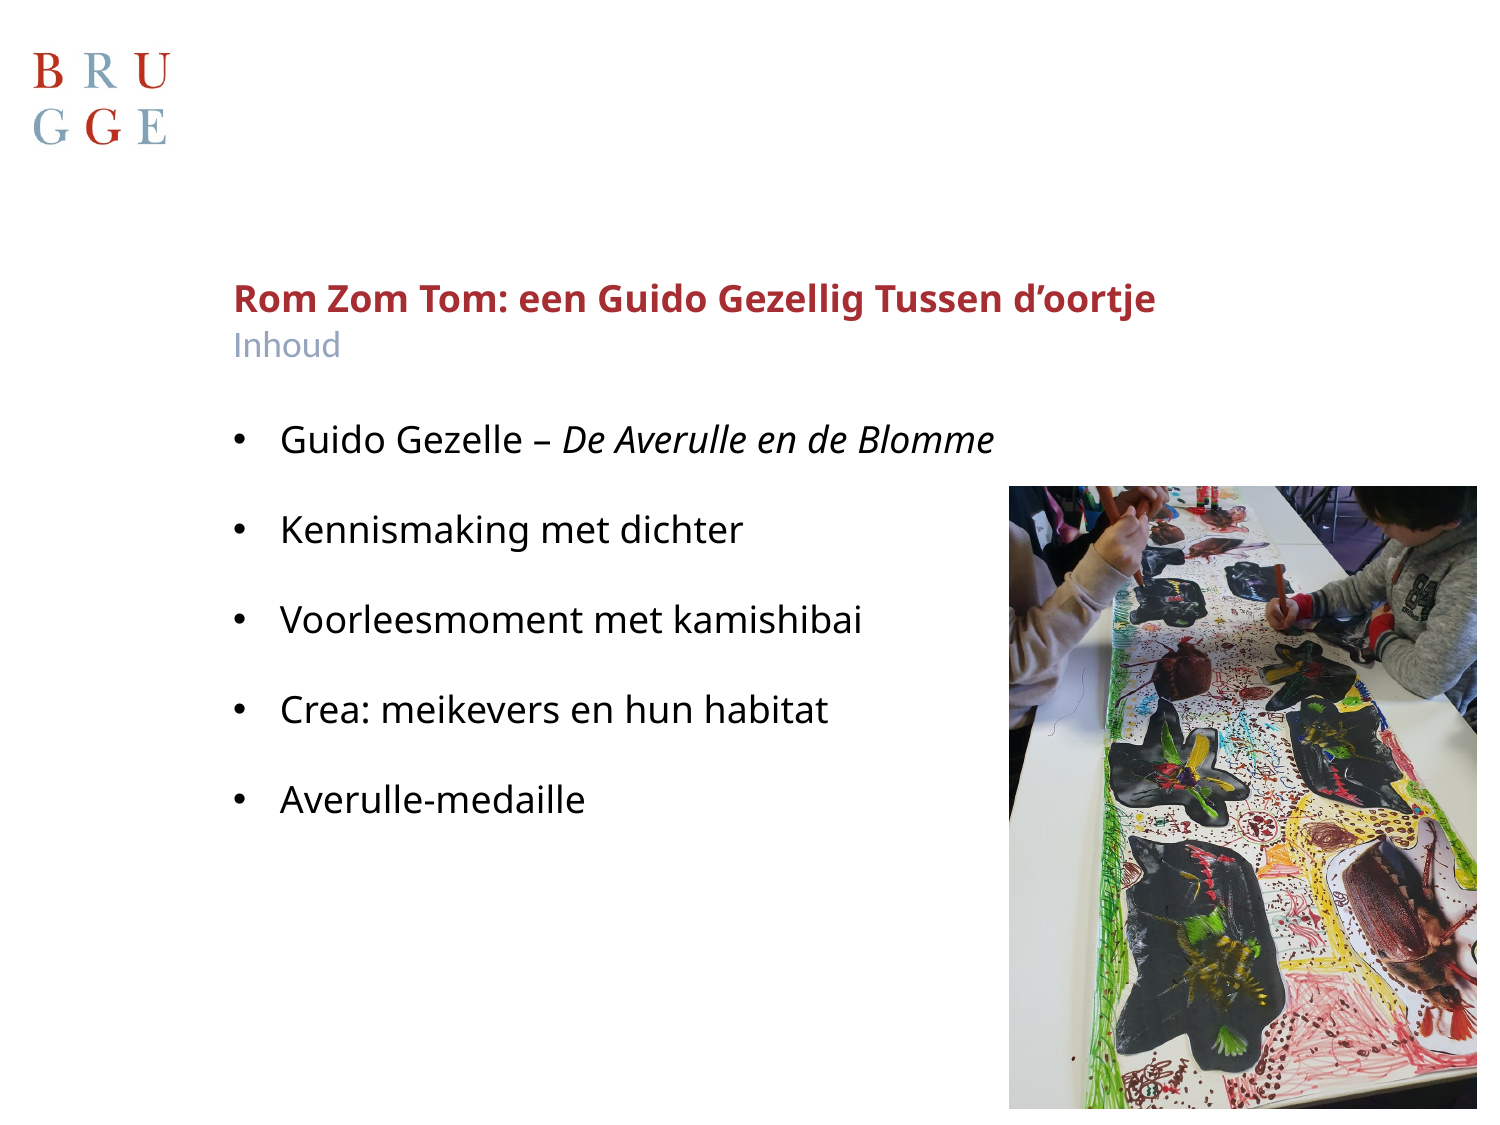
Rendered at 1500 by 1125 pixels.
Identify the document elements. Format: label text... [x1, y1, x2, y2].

picture [0, 0, 201, 199]
text_box Guido Gezelle – De Averulle en de Blomme Kennismaking met dichter Voorleesmoment met kamishibai Crea: meikevers en hun habitat Averulle-medaille [218, 408, 1376, 1099]
picture [1009, 486, 1477, 1109]
text_box Rom Zom Tom: een Guido Gezellig Tussen d’oortje Inhoud [218, 267, 1329, 372]
